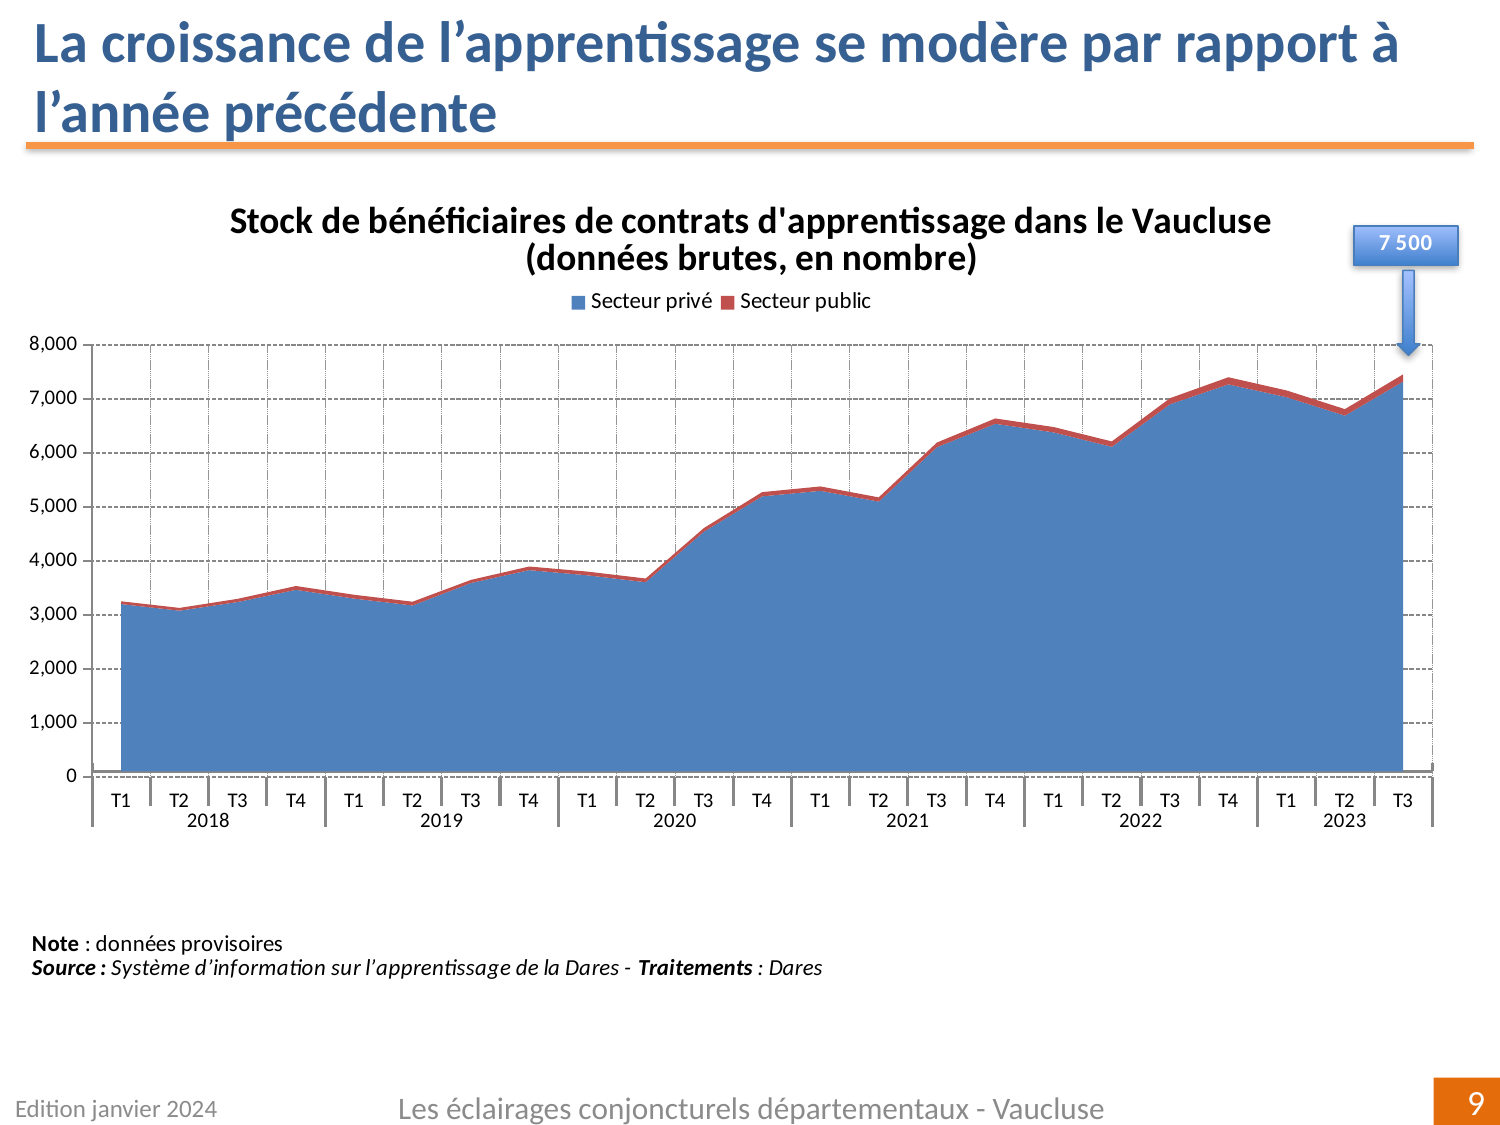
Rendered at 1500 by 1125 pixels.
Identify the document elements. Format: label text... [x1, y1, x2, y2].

text_box La croissance de l’apprentissage se modère par rapport à l’année précédente [20, 0, 1420, 152]
chart [16, 192, 1466, 1049]
slide_number 9 [1433, 1077, 1500, 1125]
slide_number Edition janvier 2024 [0, 1077, 273, 1125]
footer Les éclairages conjoncturels départementaux - Vaucluse [273, 1077, 1232, 1125]
